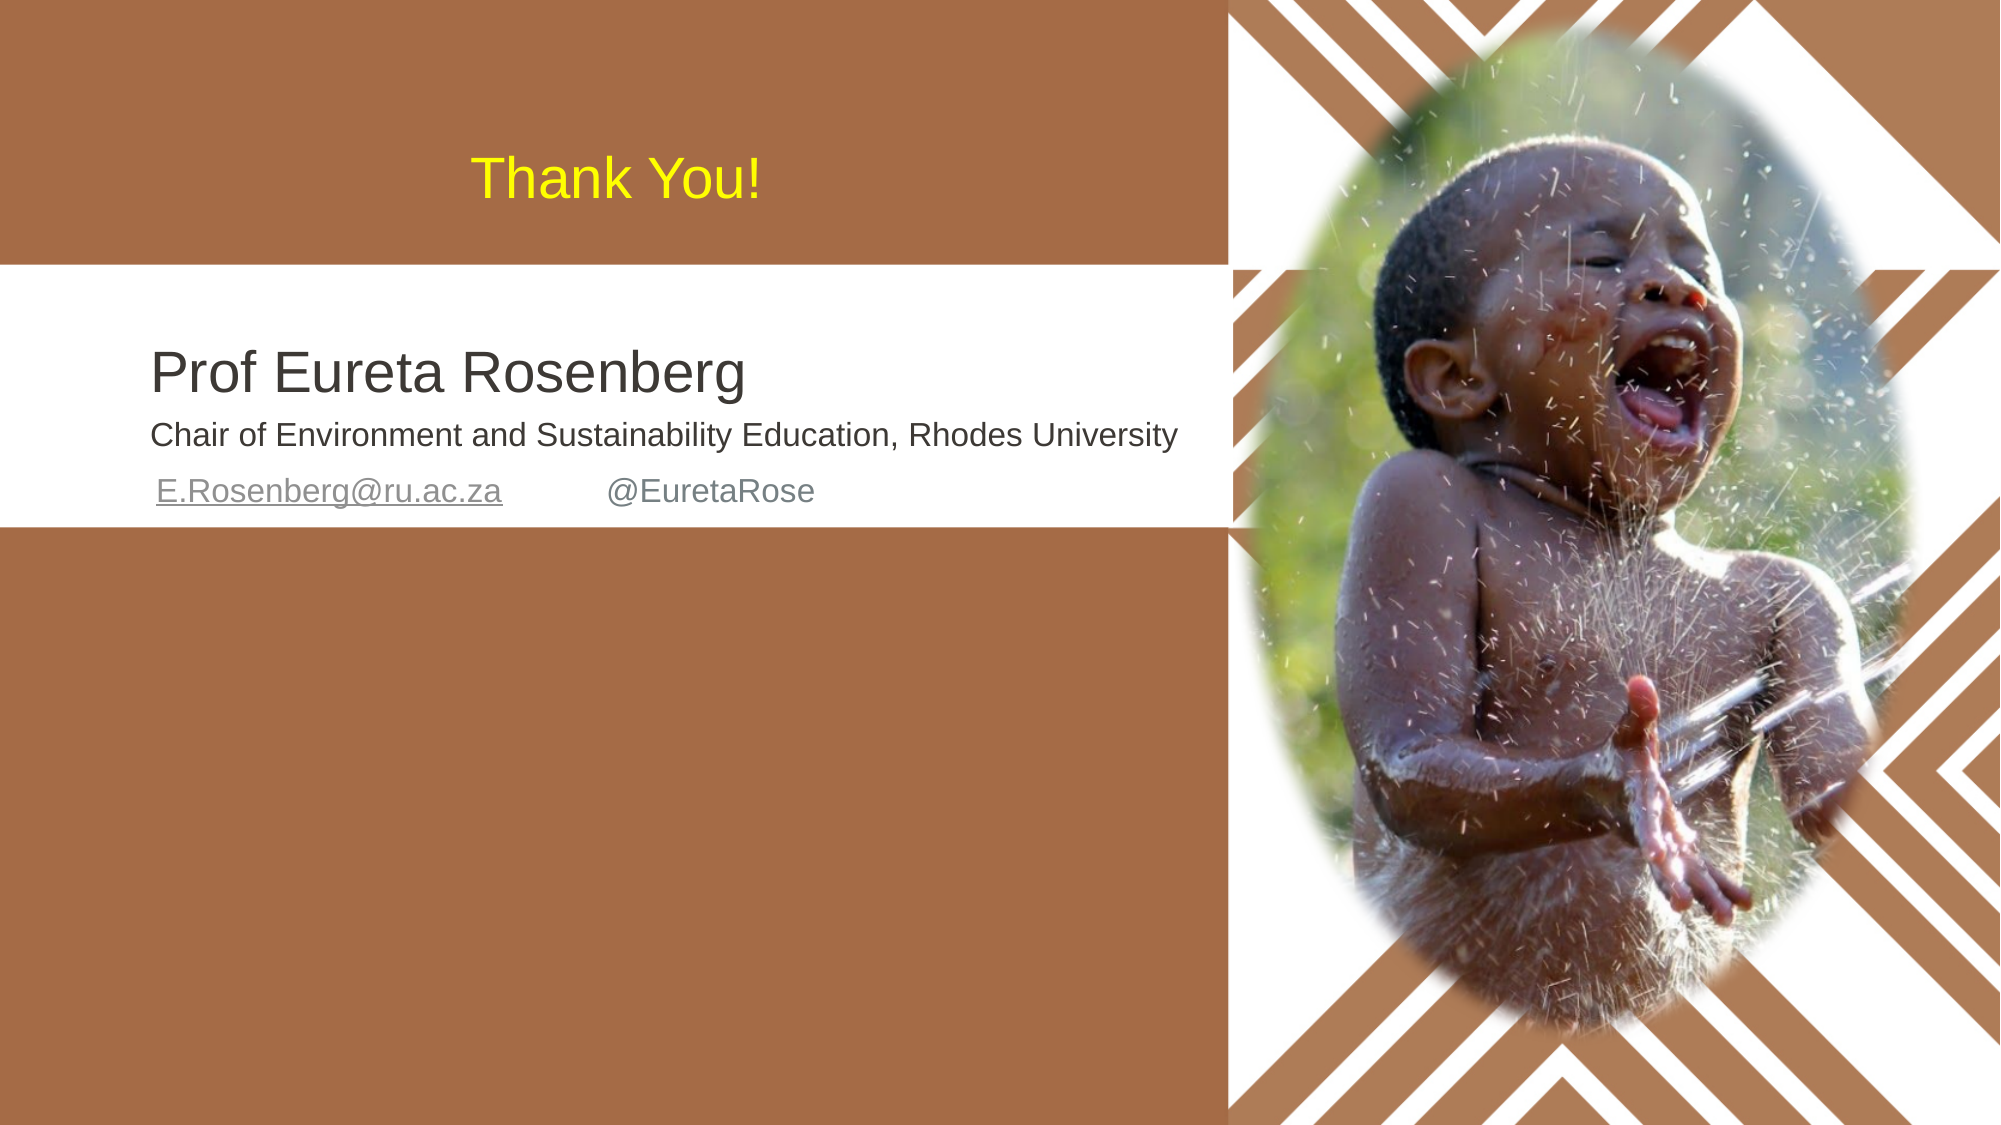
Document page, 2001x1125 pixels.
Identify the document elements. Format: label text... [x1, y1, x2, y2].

text_box E.Rosenberg@ru.ac.za @EuretaRose [156, 468, 1227, 513]
picture [0, 0, 2000, 1125]
text_box Thank You! [23, 79, 1211, 241]
text_box Prof Eureta Rosenberg Chair of Environment and Sustainability Education, Rhodes University [0, 264, 1227, 528]
